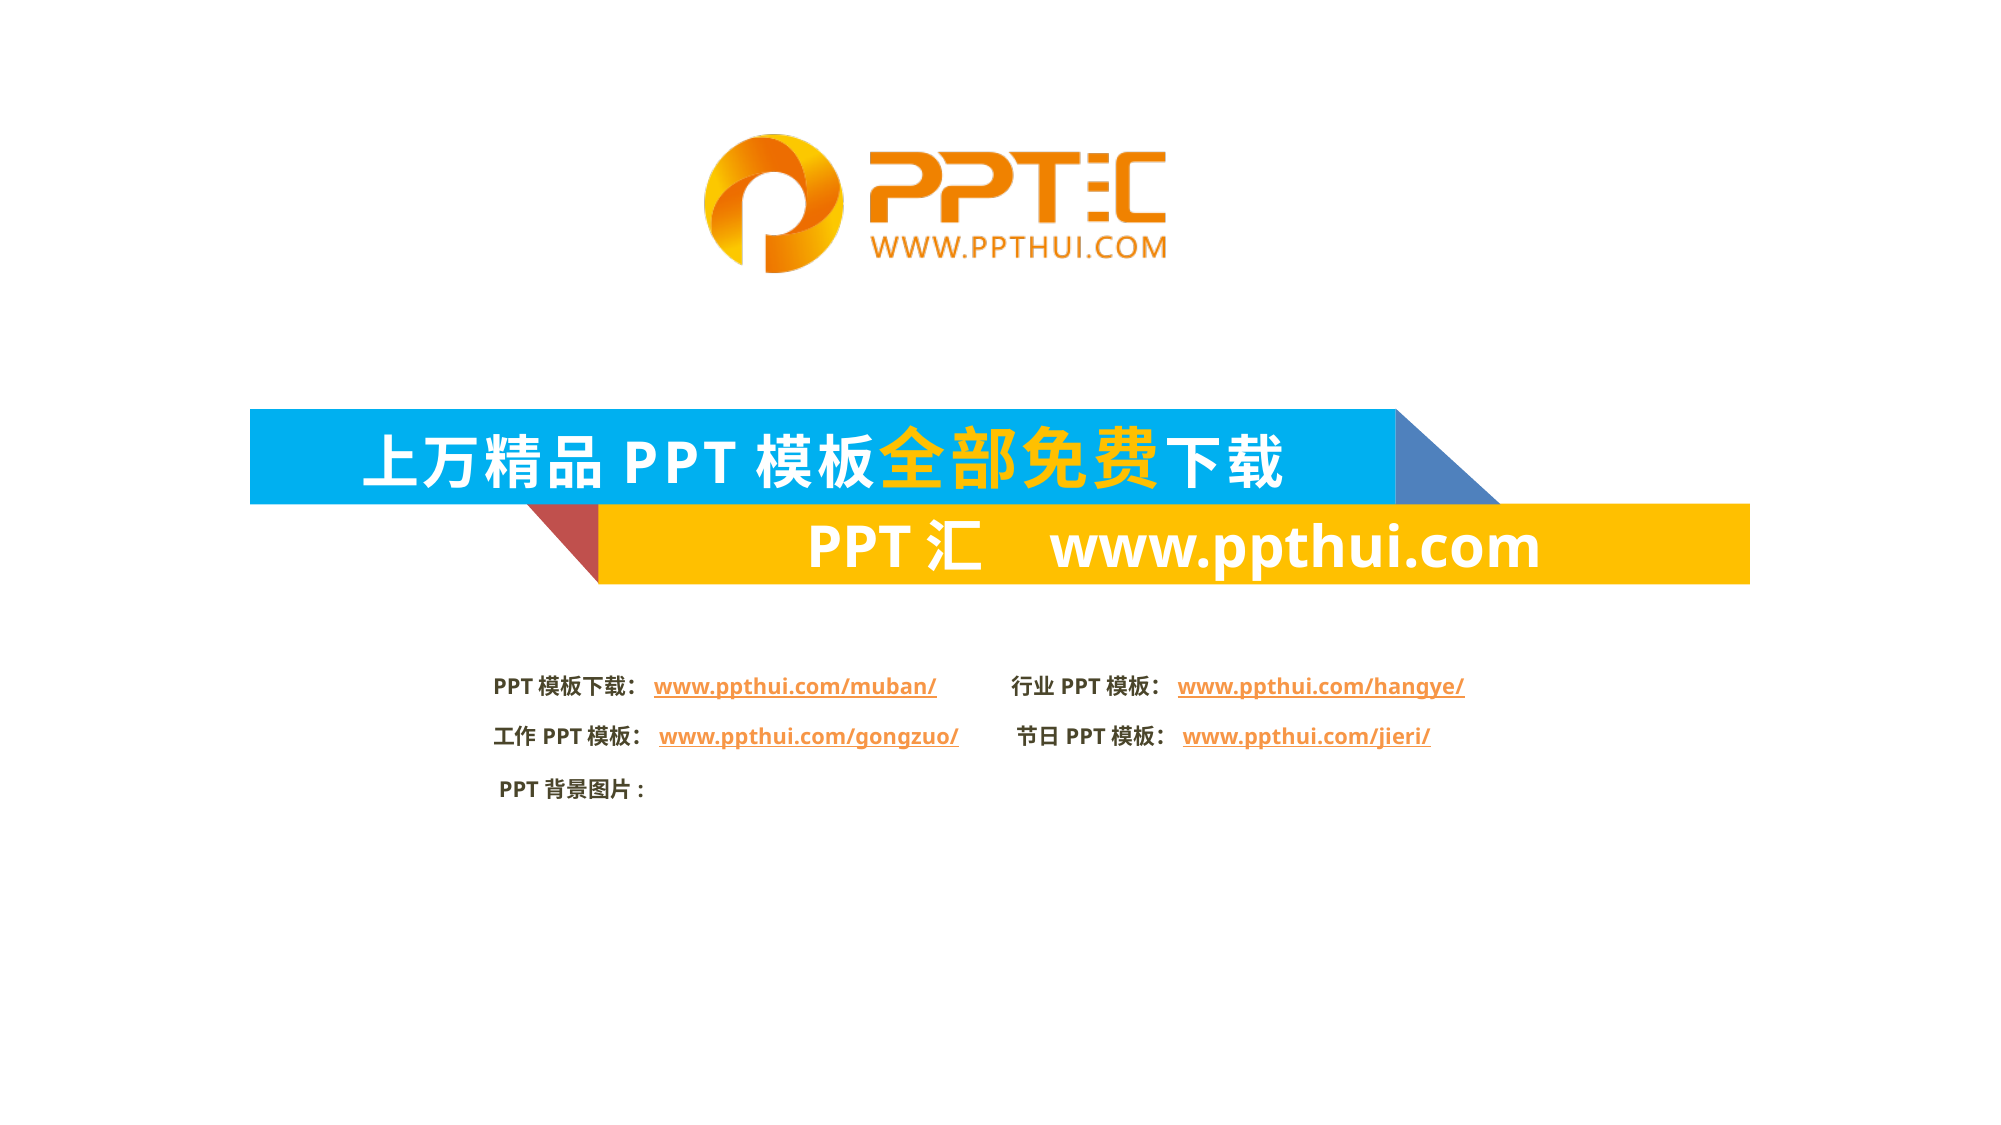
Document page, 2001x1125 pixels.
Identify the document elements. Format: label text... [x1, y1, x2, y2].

text_box [526, 505, 597, 584]
text_box 上万精品PPT模板全部免费下载 [249, 408, 1394, 505]
picture [700, 78, 1170, 313]
text_box PPT模板下载：www.ppthui.com/muban/ 行业PPT模板：www.ppthui.com/hangye/ 工作PPT模板：www.ppthui.com/gongzuo/ 节日PPT模板：www.ppthui.com/jieri/ PPT背景图片: [478, 623, 1507, 832]
text_box [1394, 406, 1504, 506]
text_box PPT汇 www.ppthui.com [597, 502, 1751, 585]
